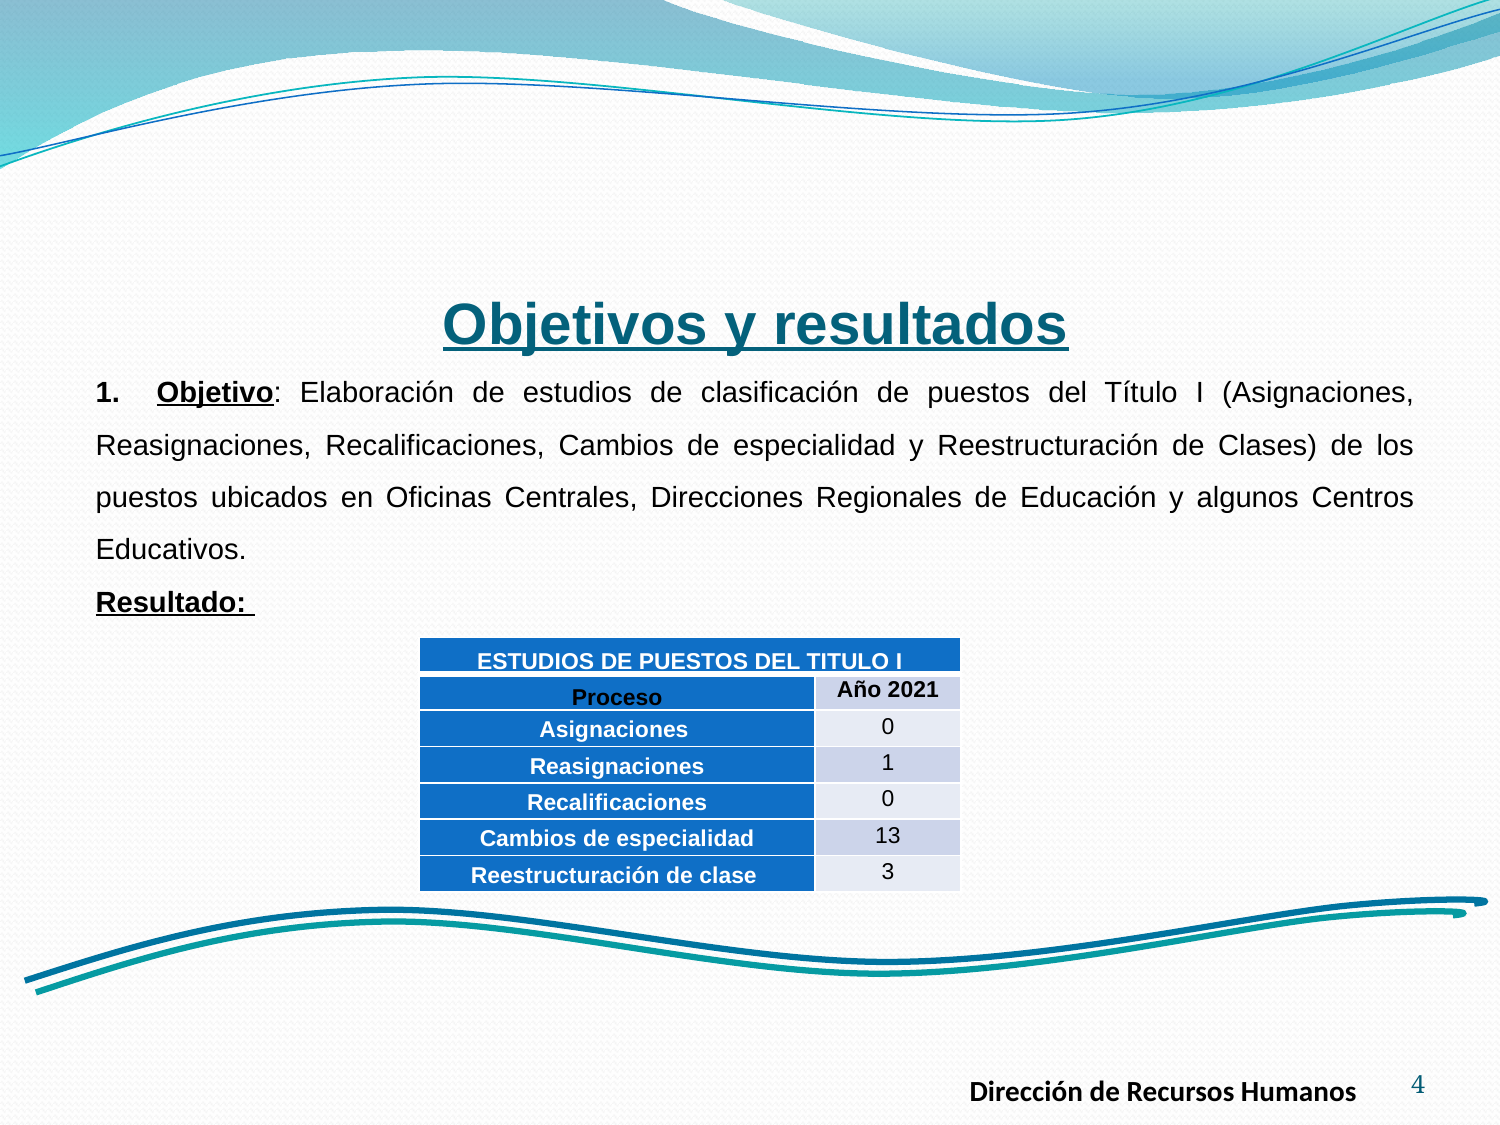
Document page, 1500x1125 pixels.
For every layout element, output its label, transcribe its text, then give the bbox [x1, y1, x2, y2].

table_cell Año 2021 [816, 677, 960, 709]
table_cell Cambios de especialidad [420, 820, 814, 855]
text_box [75, 203, 1388, 550]
table_cell Reasignaciones [420, 747, 814, 782]
table_cell 13 [816, 820, 960, 855]
table_header ESTUDIOS DE PUESTOS DEL TITULO I [420, 638, 960, 671]
table_cell 0 [816, 784, 960, 818]
table_cell Recalificaciones [420, 784, 814, 818]
table_cell 3 [816, 856, 960, 891]
table_cell 0 [816, 711, 960, 746]
table_cell Proceso [420, 677, 814, 709]
text_box Objetivos y resultados 1. Objetivo: Elaboración de estudios de clasificación de puestos del Título I (Asignaciones, Reasignaciones, Recalificaciones, Cambios de especialidad y Reestructuración de Clases) de los puestos ubicados en Oficinas Centrales, Direcciones Regionales de Educación y algunos Centros Educativos. Resultado: [80, 243, 1431, 895]
text_box Objetivos y resultados 1. Objetivo: Elaboración de estudios de clasificación de puestos del Título I (Asignaciones, Reasignaciones, Recalificaciones, Cambios de especialidad y Reestructuración de Clases) de los puestos ubicados en Oficinas Centrales, Direcciones Regionales de Educación y algunos Centros Educativos. Resultado: [80, 1005, 1431, 1125]
table_cell 1 [816, 747, 960, 782]
table_cell Reestructuración de clase [420, 856, 814, 891]
table_cell Asignaciones [420, 711, 814, 746]
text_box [24, 895, 1500, 993]
